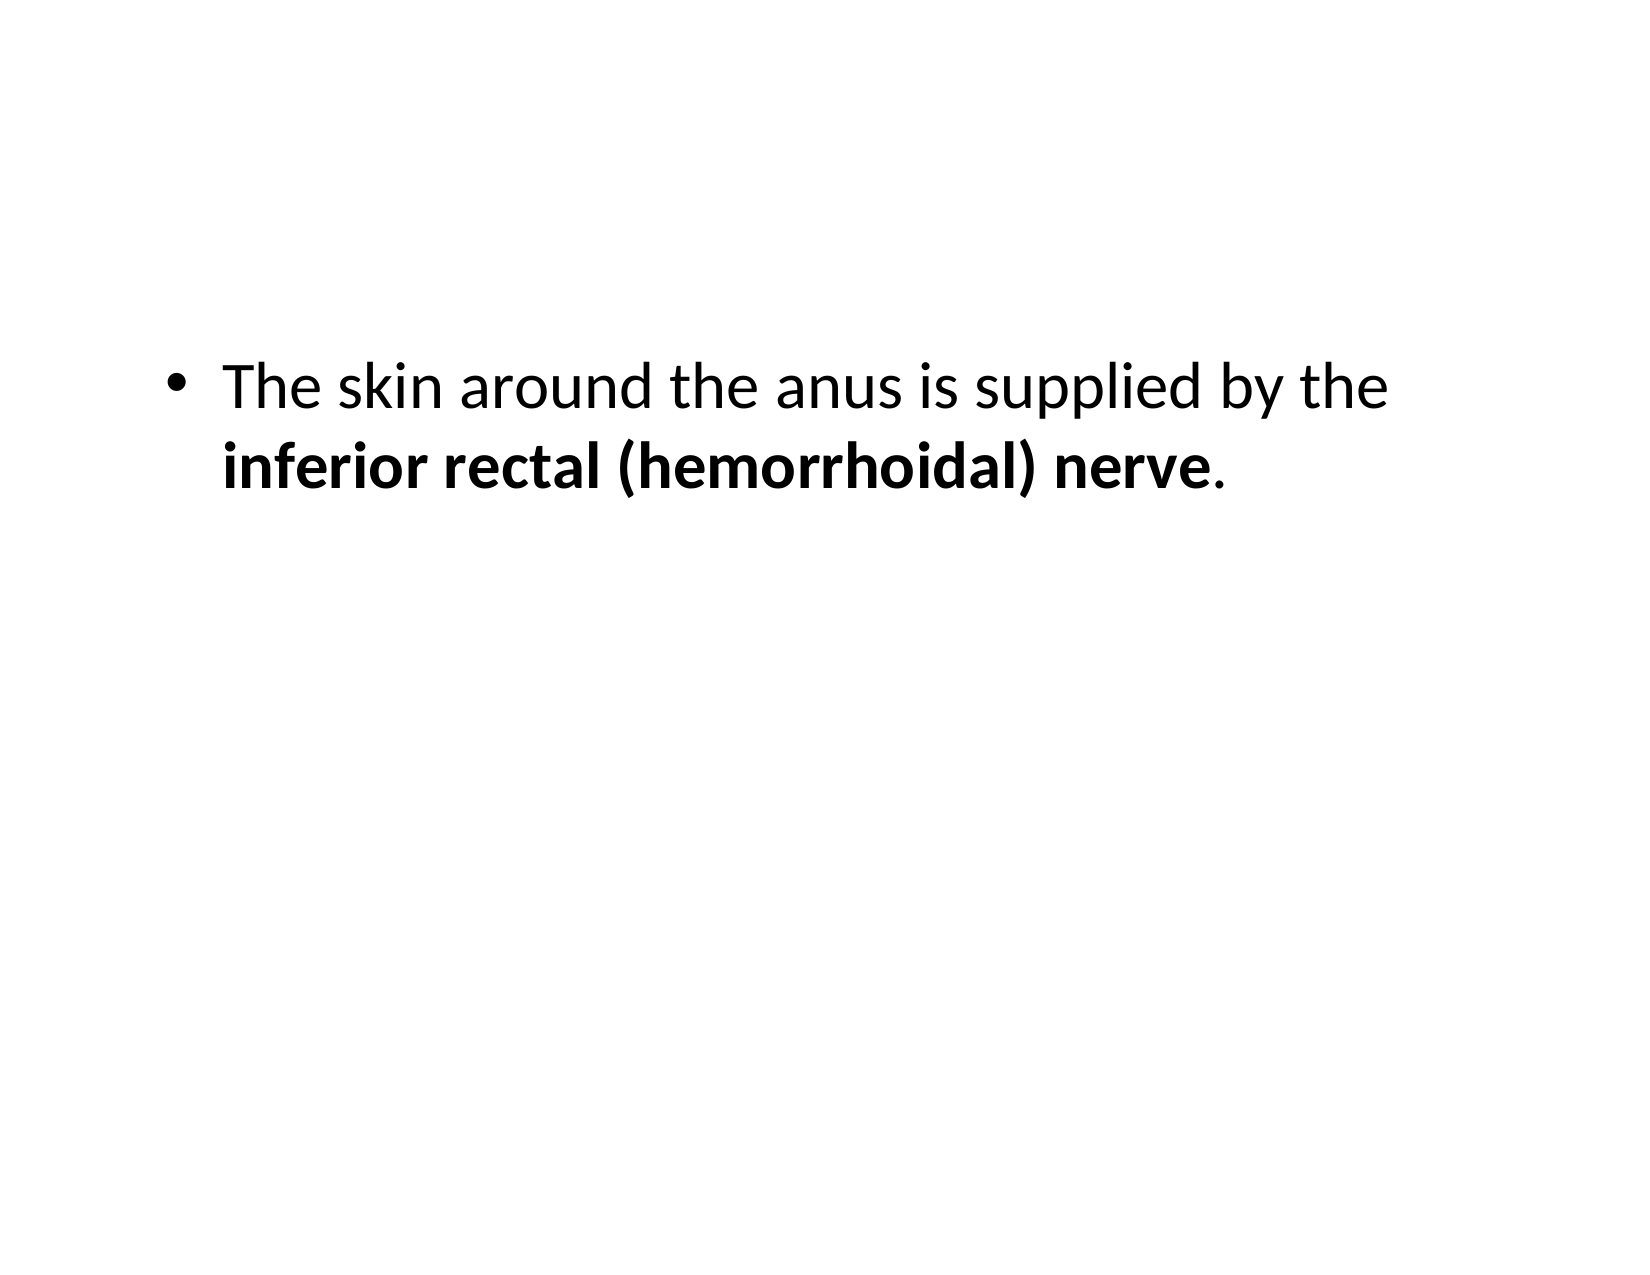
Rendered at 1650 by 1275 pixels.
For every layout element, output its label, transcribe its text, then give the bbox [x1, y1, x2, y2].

text_box The skin around the anus is supplied by the inferior rectal (hemorrhoidal) nerve. [163, 341, 1394, 508]
